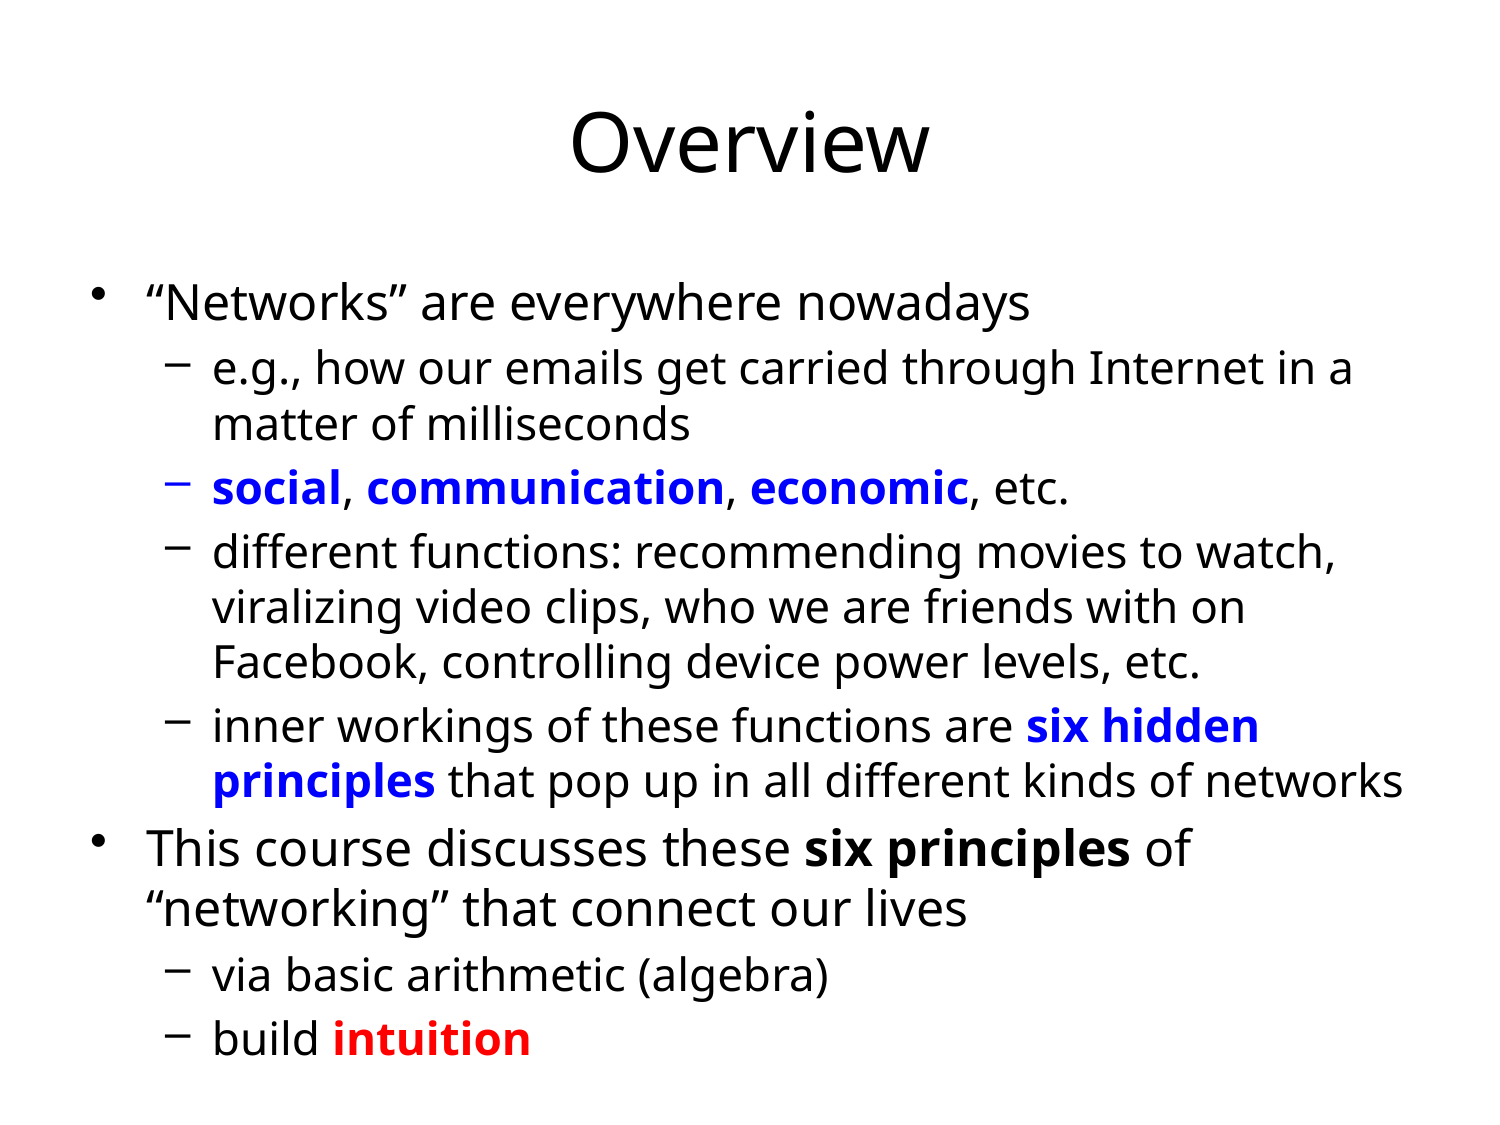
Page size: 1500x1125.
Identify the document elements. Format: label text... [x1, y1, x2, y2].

title Overview [75, 45, 1425, 233]
list “Networks” are everywhere nowadays e.g., how our emails get carried through Internet in a matter of milliseconds social, communication, economic, etc. different functions: recommending movies to watch, viralizing video clips, who we are friends with on Facebook, controlling device power levels, etc. inner workings of these functions are six hidden principles that pop up in all different kinds of networks This course discusses these six principles of “networking” that connect our lives via basic arithmetic (algebra) build intuition [75, 262, 1425, 1005]
